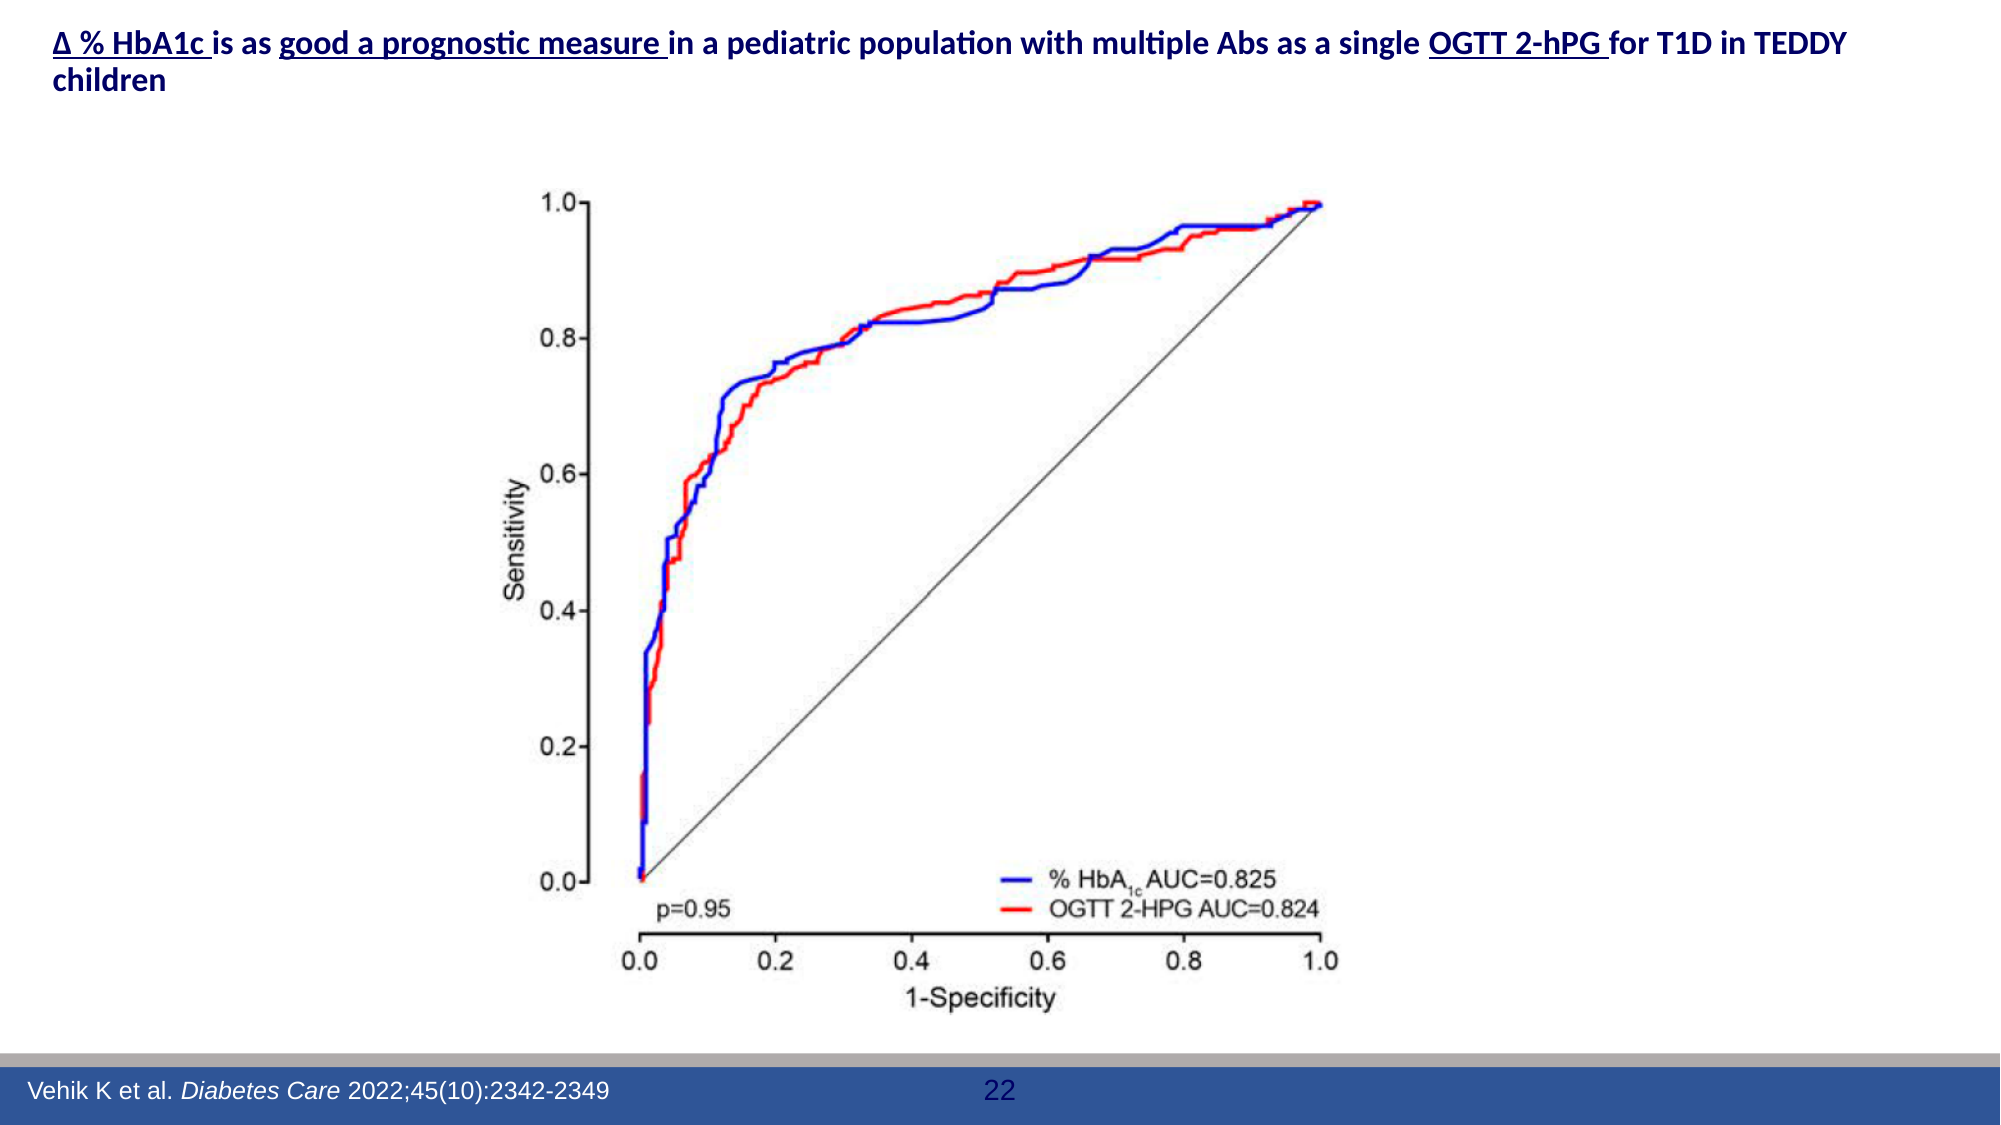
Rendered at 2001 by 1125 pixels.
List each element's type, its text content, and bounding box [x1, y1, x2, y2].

picture [490, 187, 1371, 1029]
title Δ % HbA1c is as good a prognostic measure in a pediatric population with multiple Abs as a single OGTT 2-hPG for T1D in TEDDY children [37, 18, 1982, 148]
text_box Vehik K et al. Diabetes Care 2022;45(10):2342-2349 [12, 1067, 863, 1112]
footer 22 [875, 1068, 1125, 1107]
